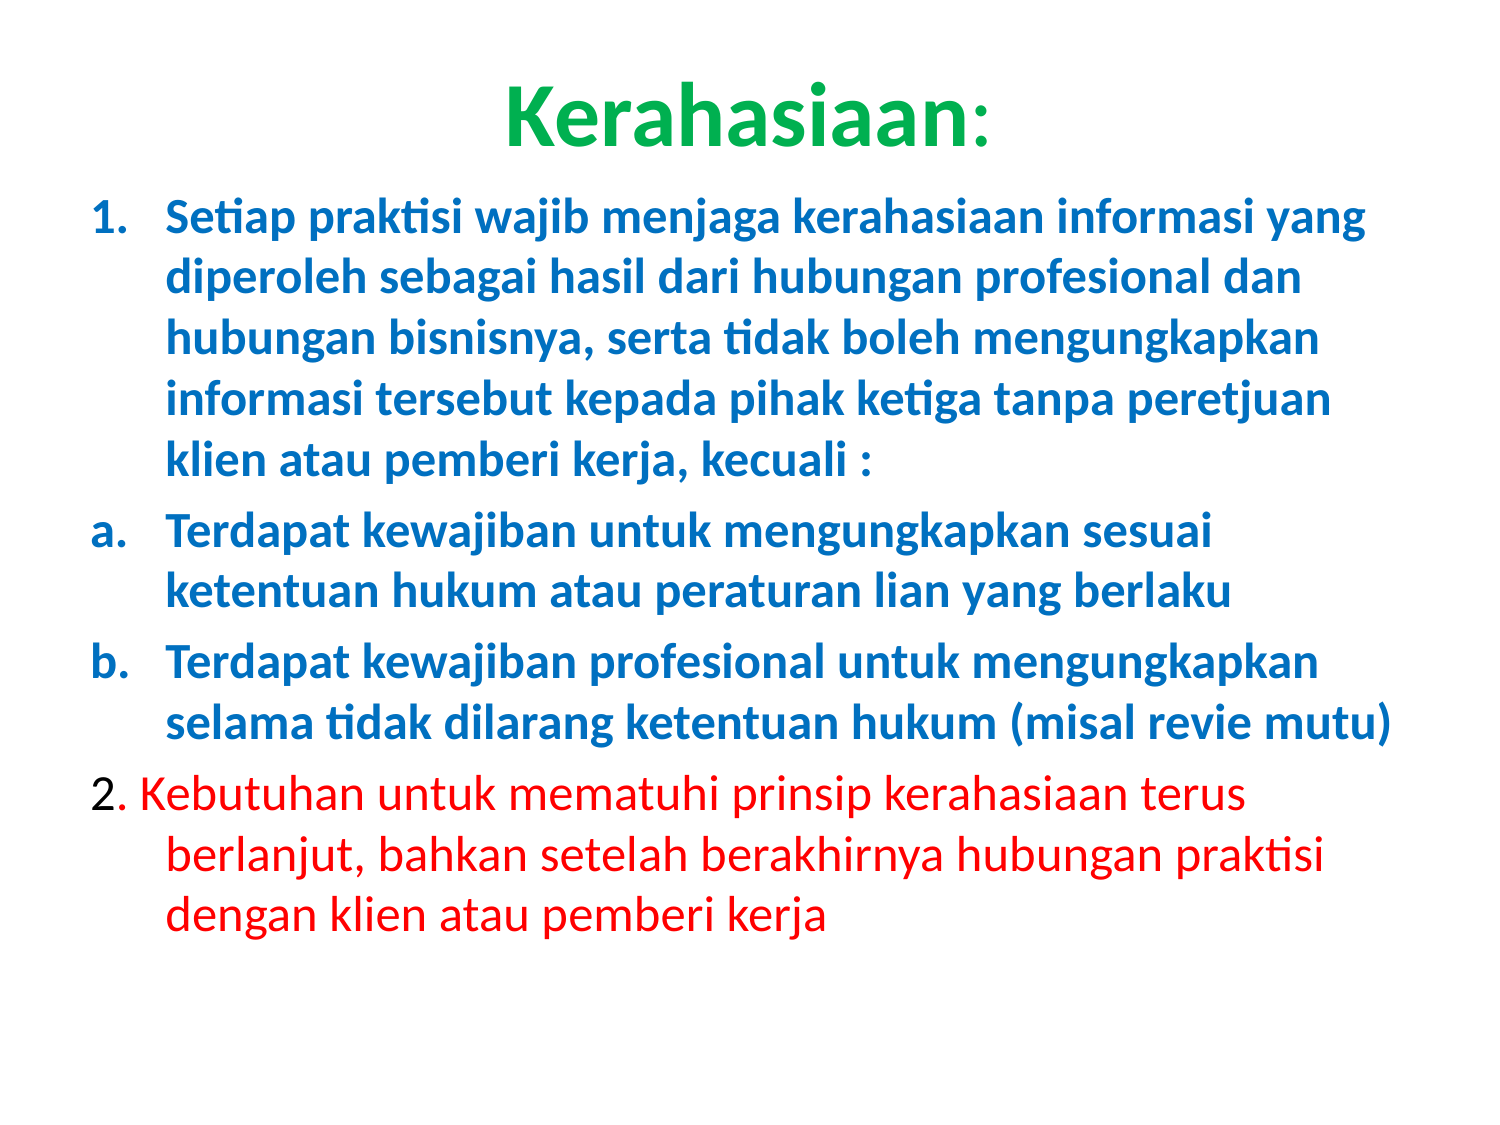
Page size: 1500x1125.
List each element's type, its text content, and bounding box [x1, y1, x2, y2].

list Setiap praktisi wajib menjaga kerahasiaan informasi yang diperoleh sebagai hasil dari hubungan profesional dan hubungan bisnisnya, serta tidak boleh mengungkapkan informasi tersebut kepada pihak ketiga tanpa peretjuan klien atau pemberi kerja, kecuali : Terdapat kewajiban untuk mengungkapkan sesuai ketentuan hukum atau peraturan lian yang berlaku Terdapat kewajiban profesional untuk mengungkapkan selama tidak dilarang ketentuan hukum (misal revie mutu) 2. Kebutuhan untuk mematuhi prinsip kerahasiaan terus berlanjut, bahkan setelah berakhirnya hubungan praktisi dengan klien atau pemberi kerja [75, 174, 1425, 1005]
title Kerahasiaan: [75, 45, 1425, 174]
